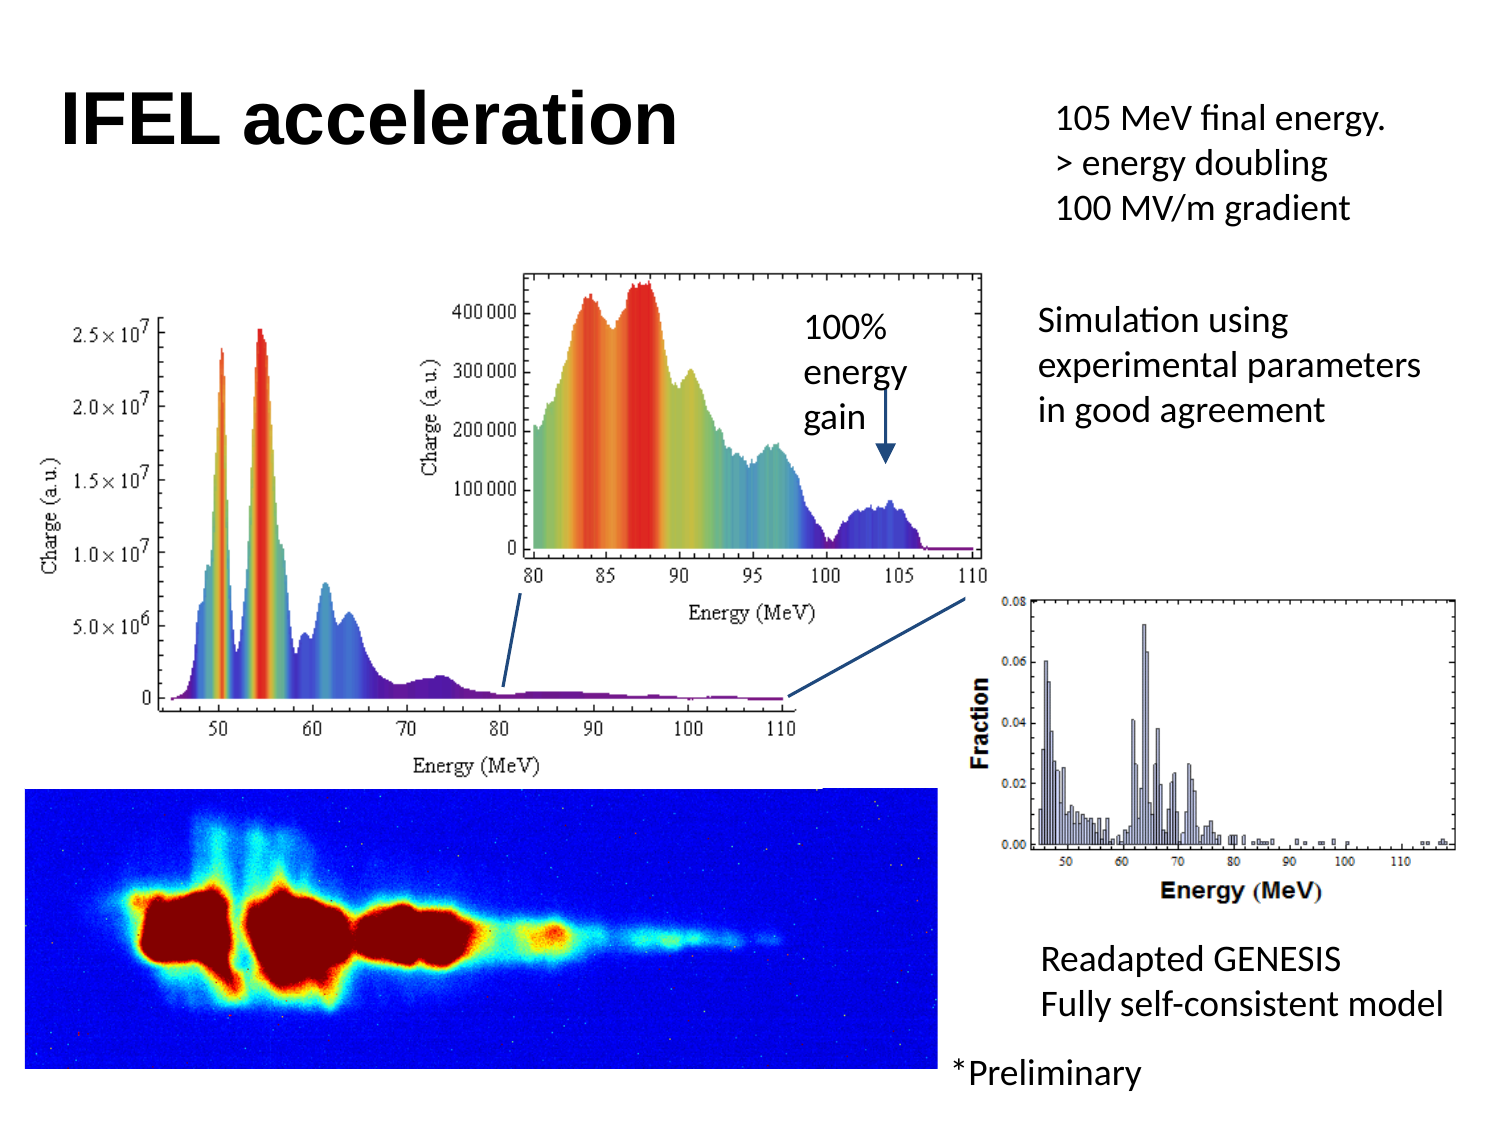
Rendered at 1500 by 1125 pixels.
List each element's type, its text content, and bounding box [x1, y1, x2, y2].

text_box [502, 592, 521, 688]
text_box [24, 788, 938, 1069]
text_box Simulation using experimental parameters in good agreement [1023, 287, 1474, 438]
text_box [965, 593, 1456, 905]
text_box Readapted GENESIS Fully self-consistent model [1025, 926, 1460, 1032]
text_box [24, 304, 823, 789]
text_box 105 MeV final energy. > energy doubling 100 MV/m gradient [1039, 85, 1411, 236]
title IFEL acceleration [45, 50, 1396, 175]
text_box 100% energy gain [788, 286, 966, 388]
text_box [787, 594, 972, 697]
text_box [407, 263, 997, 636]
text_box *Preliminary [934, 1032, 1261, 1100]
